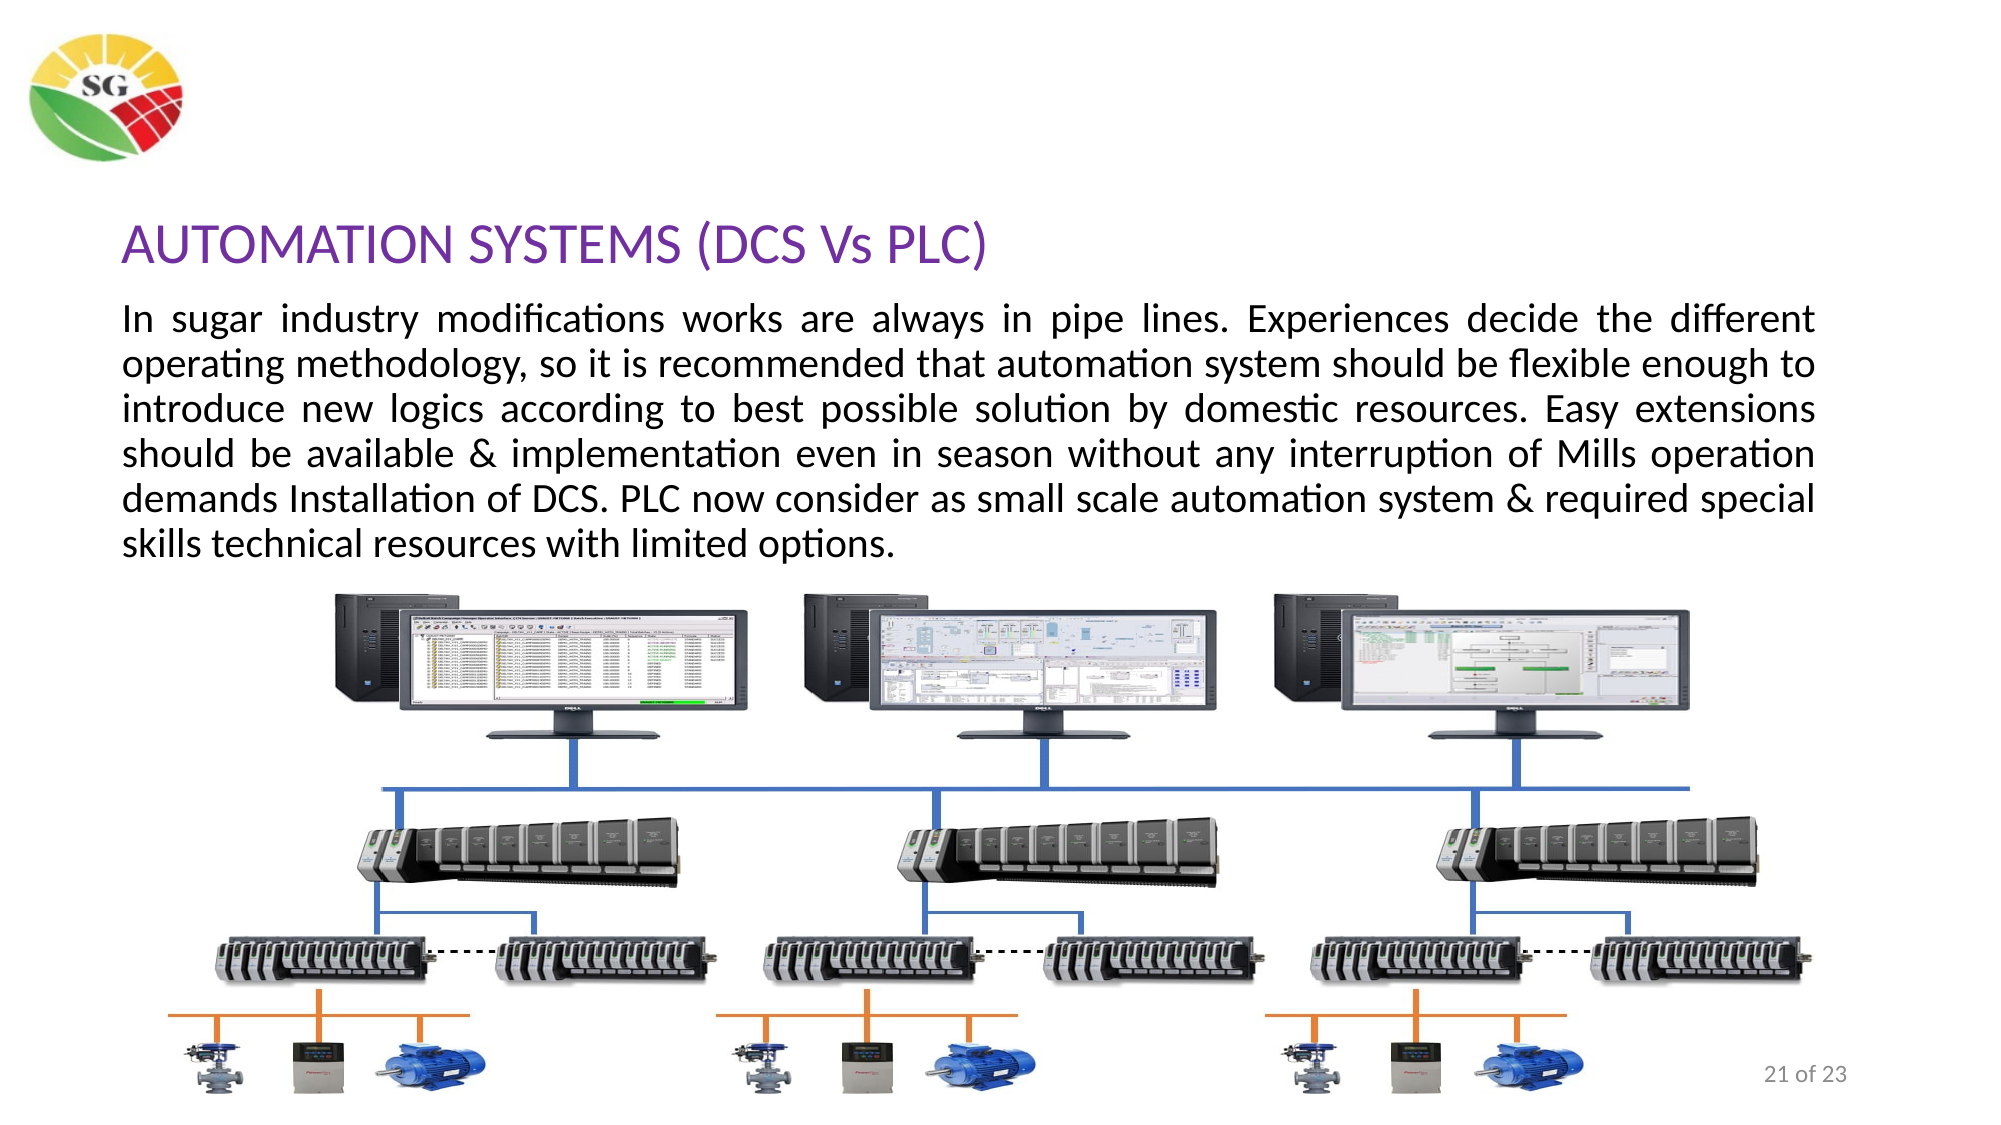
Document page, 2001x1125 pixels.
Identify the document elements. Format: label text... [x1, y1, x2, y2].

picture [168, 593, 1814, 1094]
picture [22, 31, 191, 169]
list AUTOMATION SYSTEMS (DCS Vs PLC) In sugar industry modifications works are always in pipe lines. Experiences decide the different operating methodology, so it is recommended that automation system should be flexible enough to introduce new logics according to best possible solution by domestic resources. Easy extensions should be available & implementation even in season without any interruption of Mills operation demands Installation of DCS. PLC now consider as small scale automation system & required special skills technical resources with limited options. [106, 205, 1832, 920]
slide_number 21 of 23 [1412, 1042, 1863, 1103]
